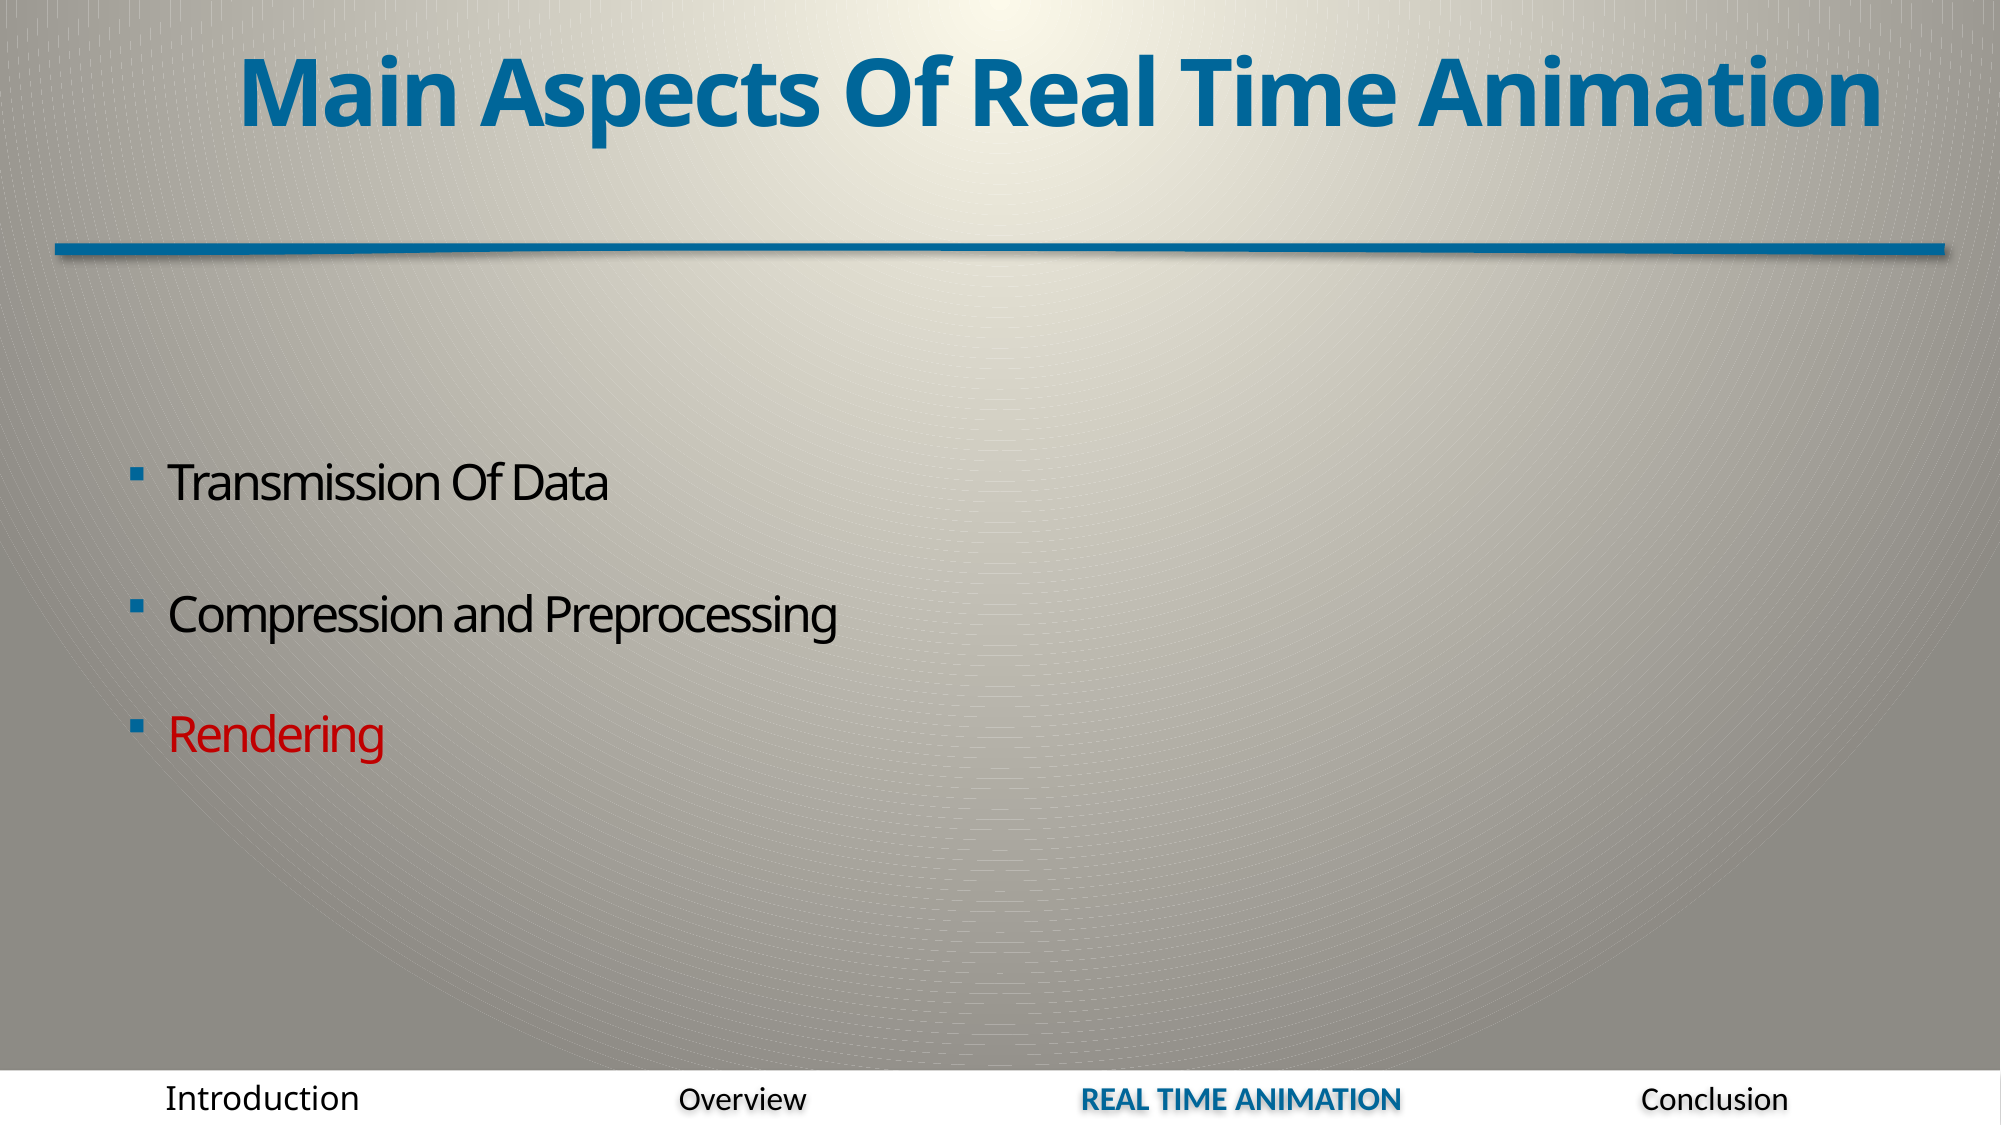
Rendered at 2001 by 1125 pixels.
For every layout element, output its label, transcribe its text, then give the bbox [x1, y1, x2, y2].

title Main Aspects Of Real Time Animation [99, 25, 1900, 231]
list Transmission Of Data Compression and Preprocessing Rendering [99, 291, 1900, 1050]
